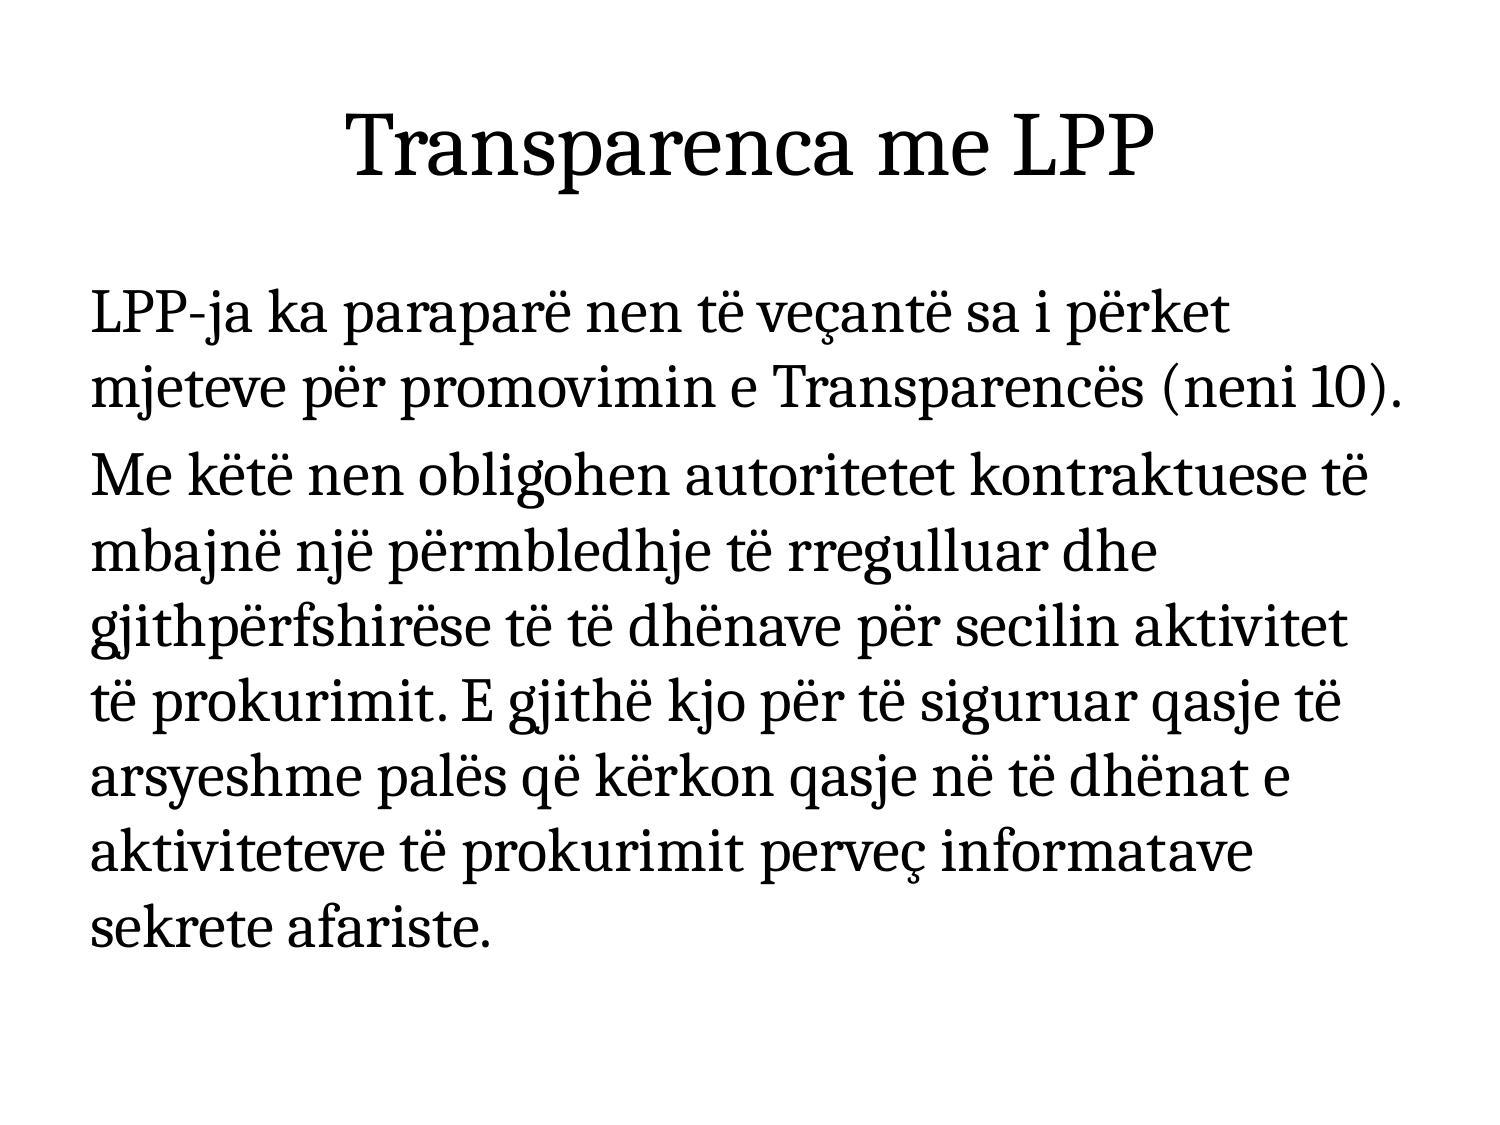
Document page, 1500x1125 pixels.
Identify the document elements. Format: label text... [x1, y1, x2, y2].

list LPP-ja ka paraparë nen të veçantë sa i përket mjeteve për promovimin e Transparencës (neni 10). Me këtë nen obligohen autoritetet kontraktuese të mbajnë një përmbledhje të rregulluar dhe gjithpërfshirëse të të dhënave për secilin aktivitet të prokurimit. E gjithë kjo për të siguruar qasje të arsyeshme palës që kërkon qasje në të dhënat e aktiviteteve të prokurimit perveç informatave sekrete afariste. [75, 262, 1425, 1005]
title Transparenca me LPP [75, 45, 1425, 233]
